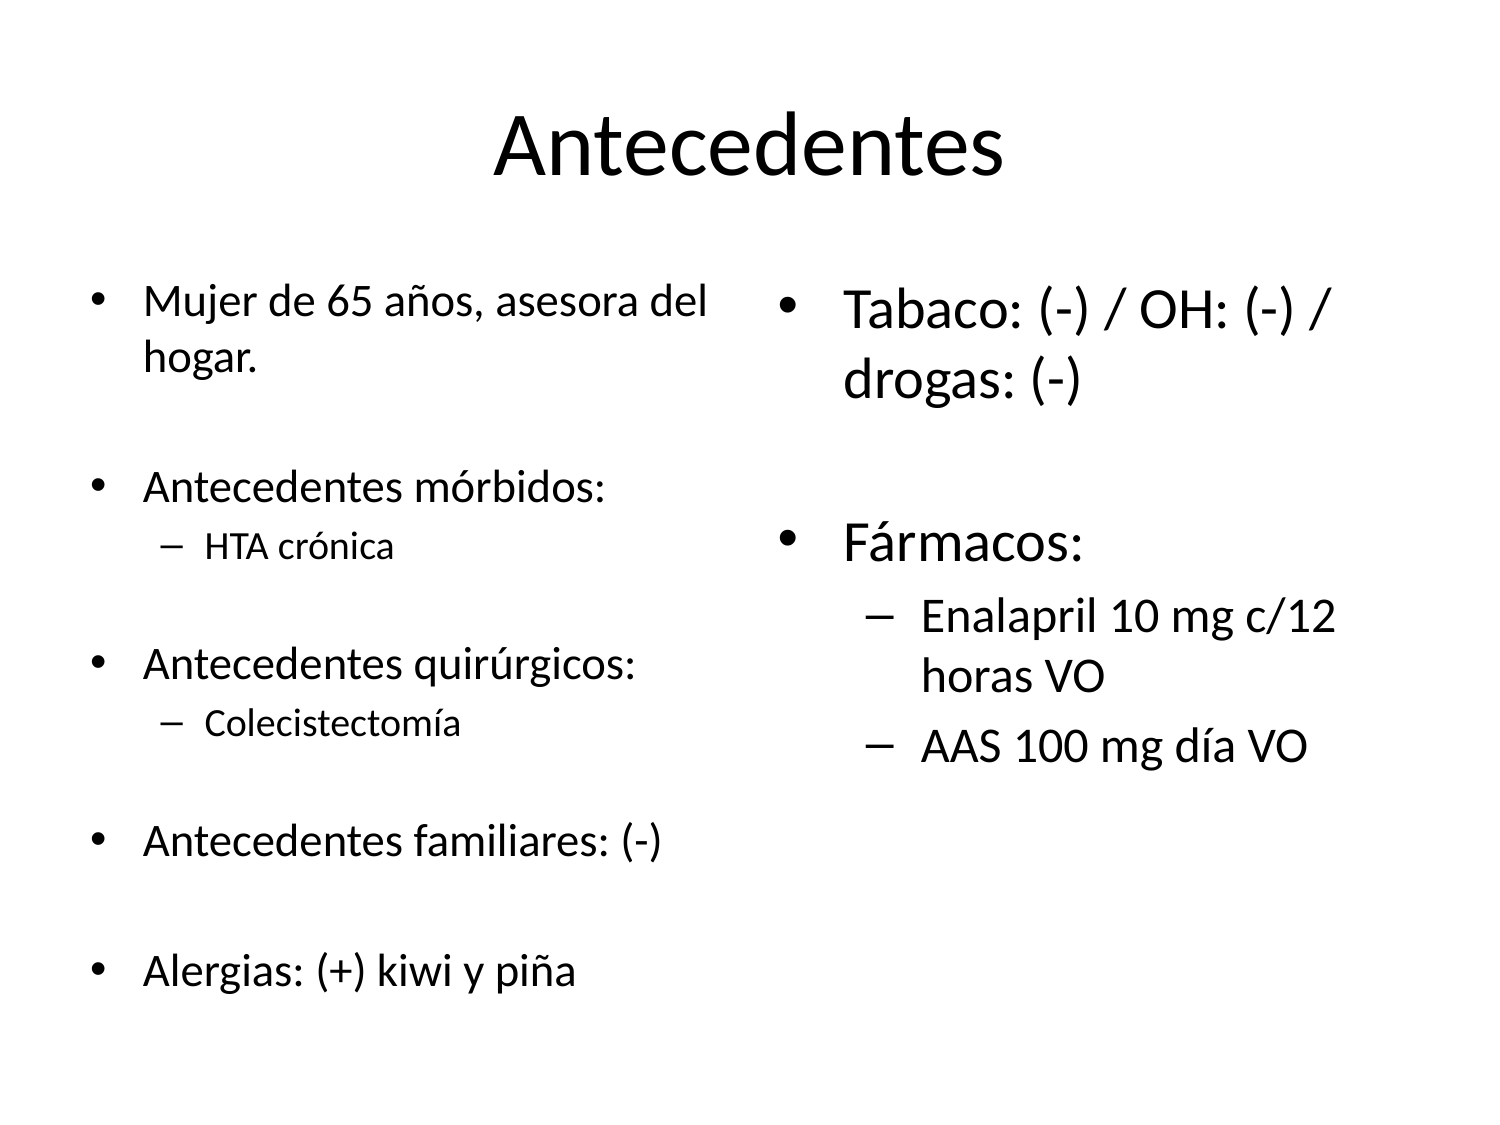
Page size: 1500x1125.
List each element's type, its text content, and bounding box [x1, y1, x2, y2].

list Tabaco: (-) / OH: (-) / drogas: (-) Fármacos: Enalapril 10 mg c/12 horas VO AAS 100 mg día VO [762, 262, 1425, 1005]
title Antecedentes [75, 45, 1425, 233]
list Mujer de 65 años, asesora del hogar. Antecedentes mórbidos: HTA crónica Antecedentes quirúrgicos: Colecistectomía Antecedentes familiares: (-) Alergias: (+) kiwi y piña [75, 262, 738, 1005]
